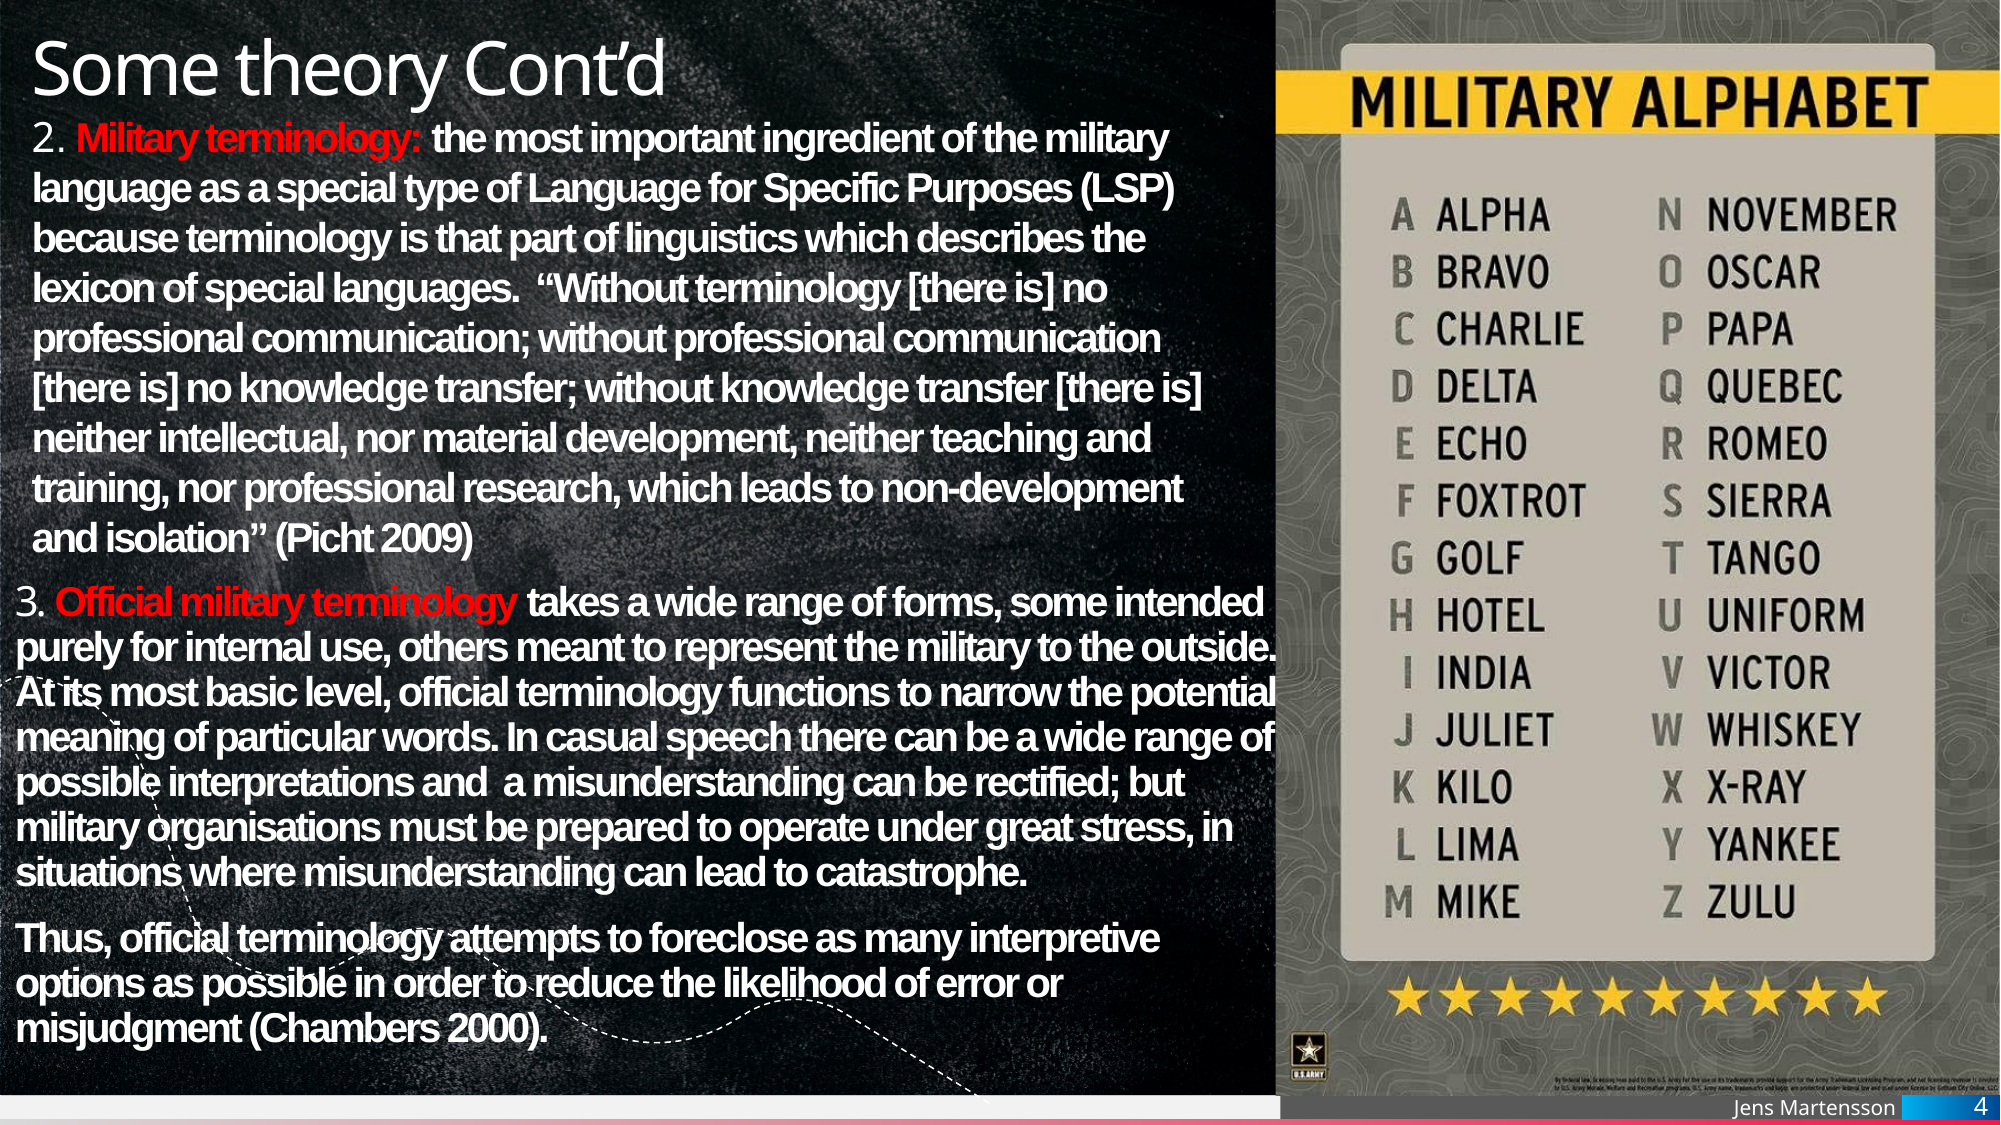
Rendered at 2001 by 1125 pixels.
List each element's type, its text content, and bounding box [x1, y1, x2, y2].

title Some theory Cont’d 2. Military terminology: the most important ingredient of the military language as a special type of Language for Specific Purposes (LSP) because terminology is that part of linguistics which describes the lexicon of special languages. “Without terminology [there is] no professional communication; without professional communication [there is] no knowledge transfer; without knowledge transfer [there is] neither intellectual, nor material development, neither teaching and training, nor professional research, which leads to non-development and isolation” (Picht 2009) [31, 28, 1245, 580]
subtitle 3. Official military terminology takes a wide range of forms, some intended purely for internal use, others meant to represent the military to the outside. At its most basic level, official terminology functions to narrow the potential meaning of particular words. In casual speech there can be a wide range of possible interpretations and a misunderstanding can be rectified; but military organisations must be prepared to operate under great stress, in situations where misunderstanding can lead to catastrophe. Thus, official terminology attempts to foreclose as many interpretive options as possible in order to reduce the likelihood of error or misjudgment (Chambers 2000). [14, 580, 1275, 1086]
slide_number 4 [1901, 1096, 2000, 1120]
picture [0, 0, 2000, 1096]
